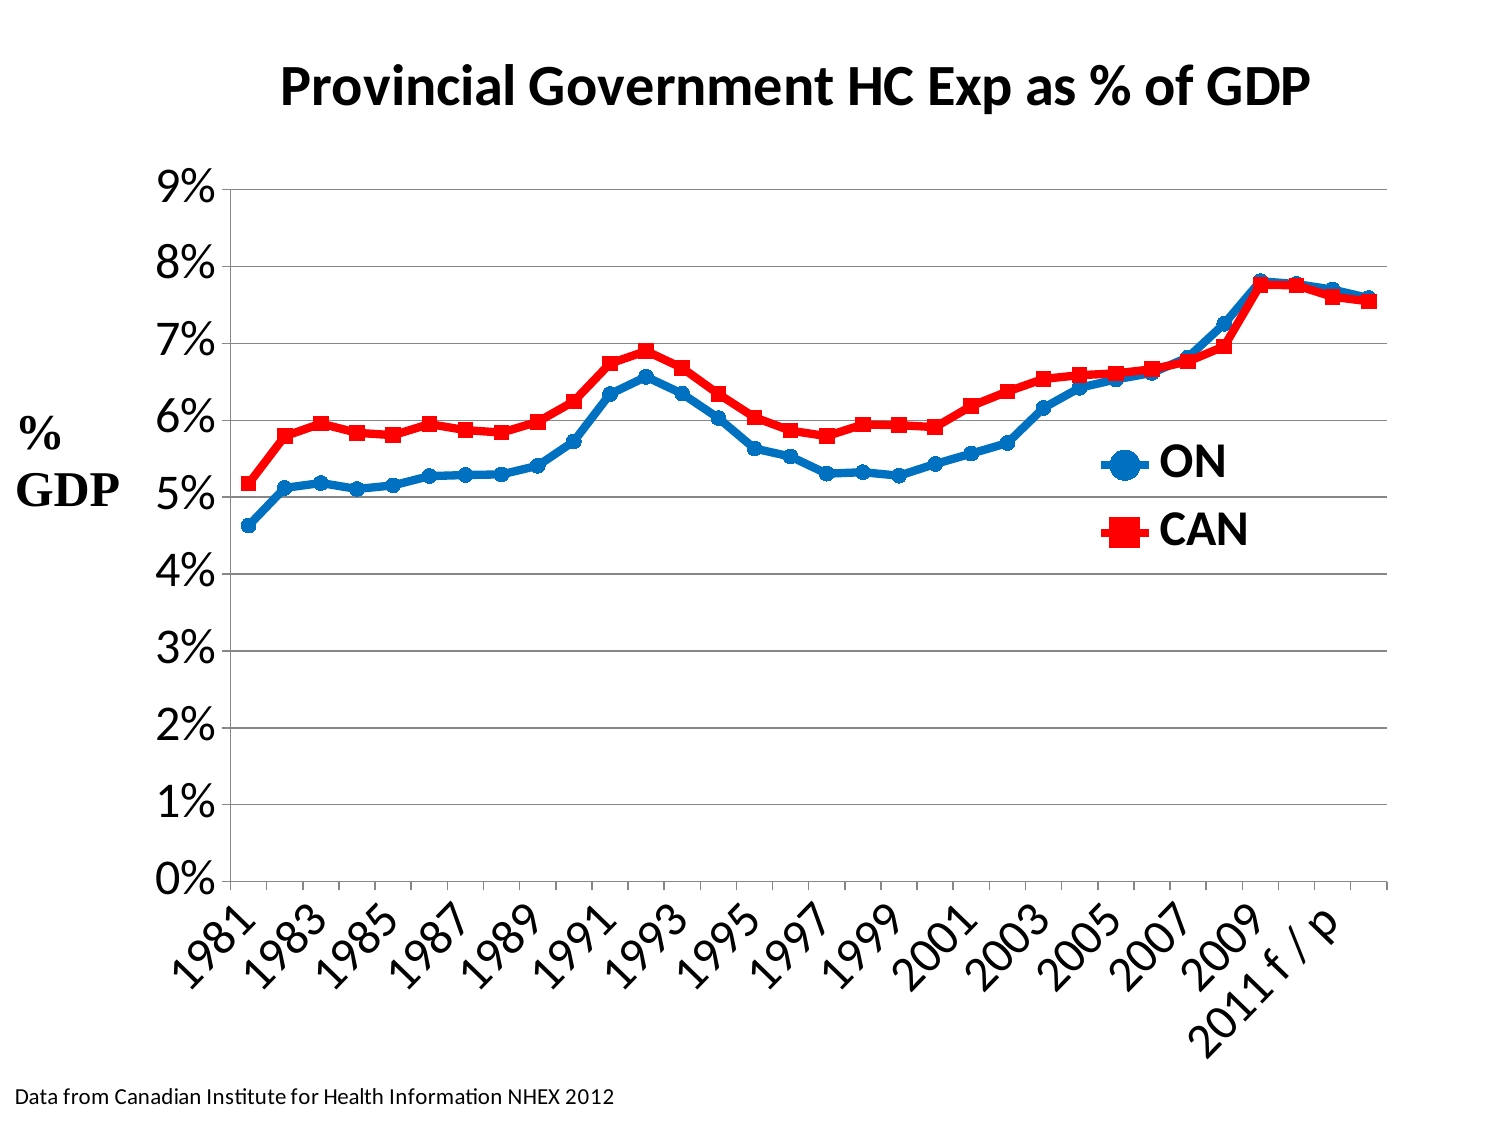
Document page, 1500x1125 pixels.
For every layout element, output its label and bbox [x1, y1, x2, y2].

chart [0, 0, 1500, 1125]
